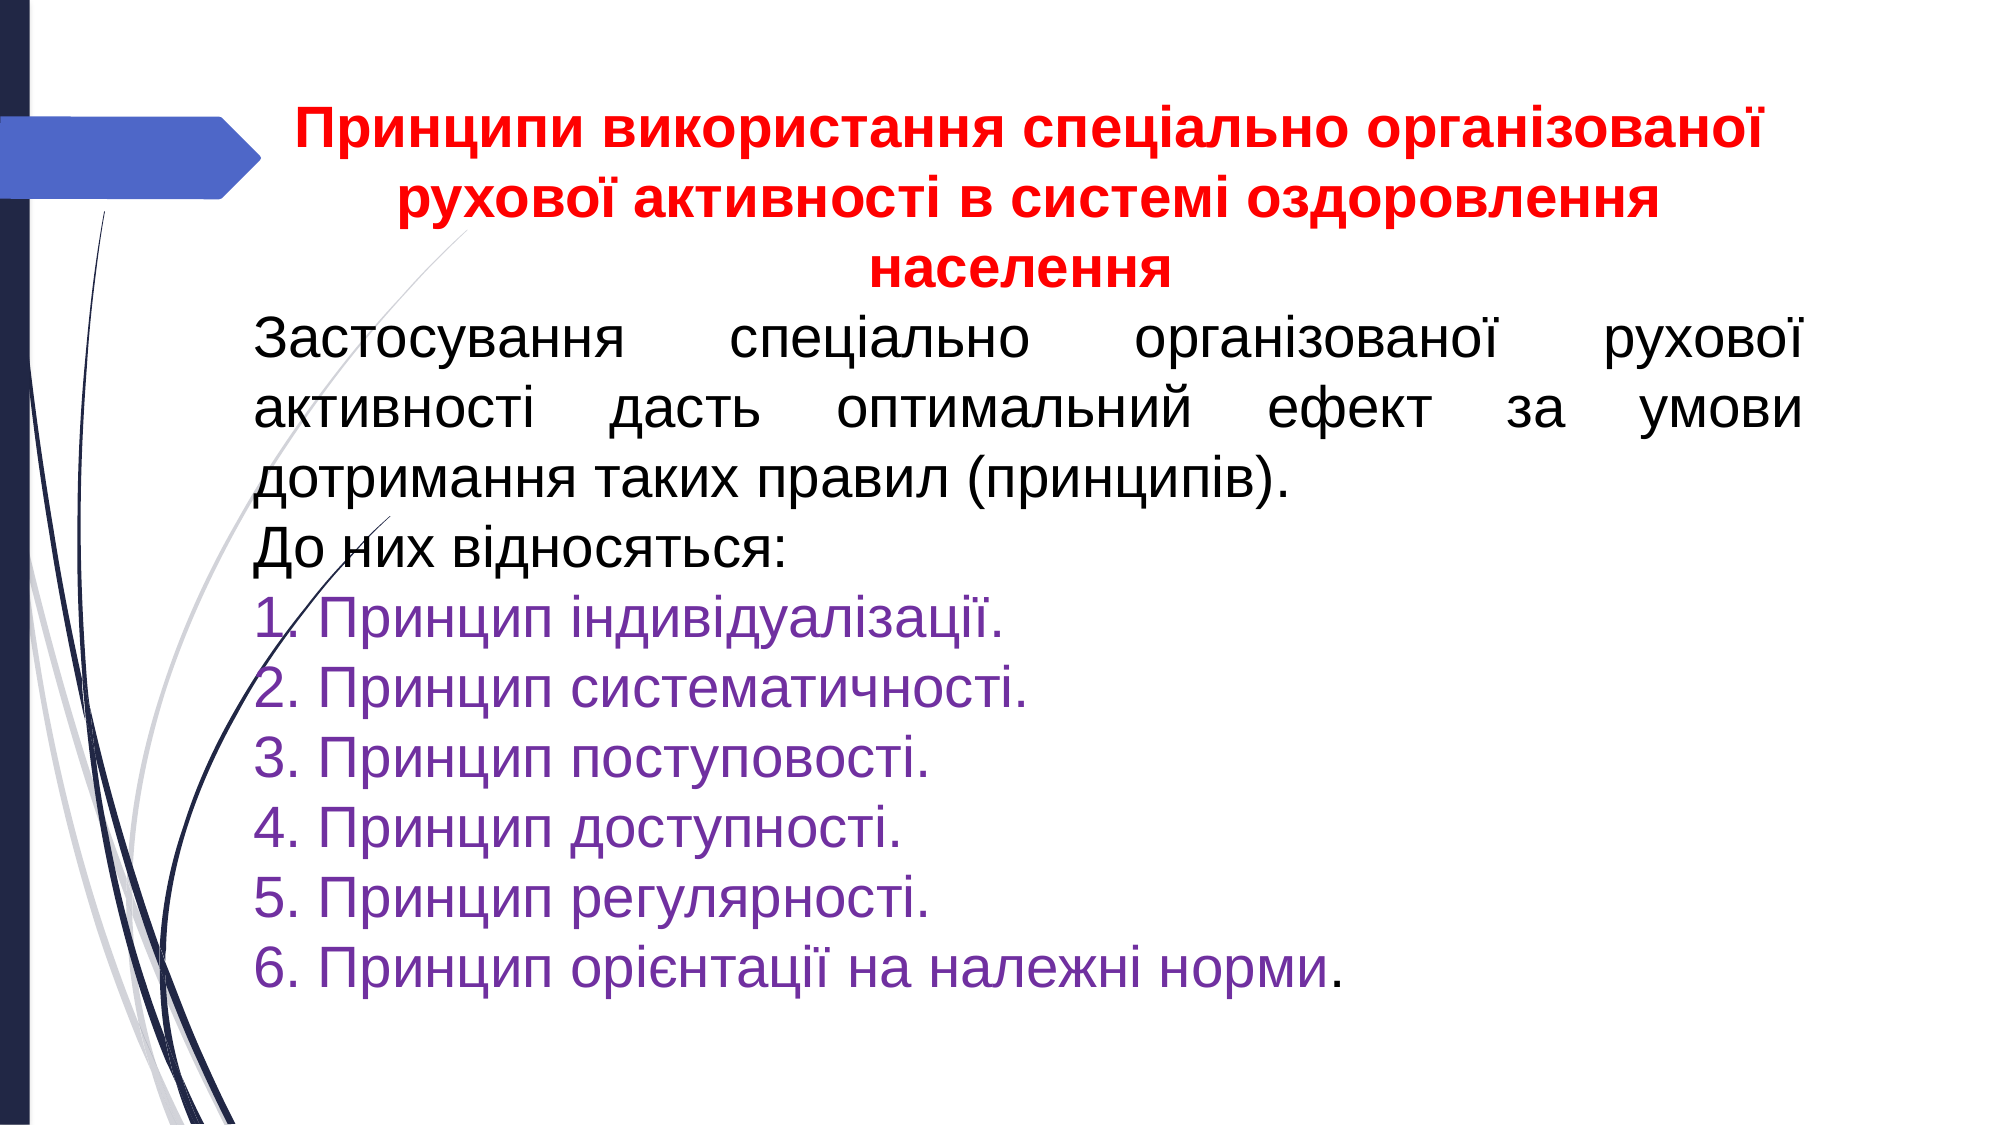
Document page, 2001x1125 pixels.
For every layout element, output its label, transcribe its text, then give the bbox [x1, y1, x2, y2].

text_box Принципи використання спеціально організованої рухової активності в системі оздоровлення населення Застосування спеціально організованої рухової активності дасть оптимальний ефект за умови дотримання таких правил (принципів). До них відносяться: 1. Принцип індивідуалізації. 2. Принцип систематичності. 3. Принцип поступовості. 4. Принцип доступності. 5. Принцип регулярності. 6. Принцип орієнтації на належні норми. [238, 82, 1821, 1007]
